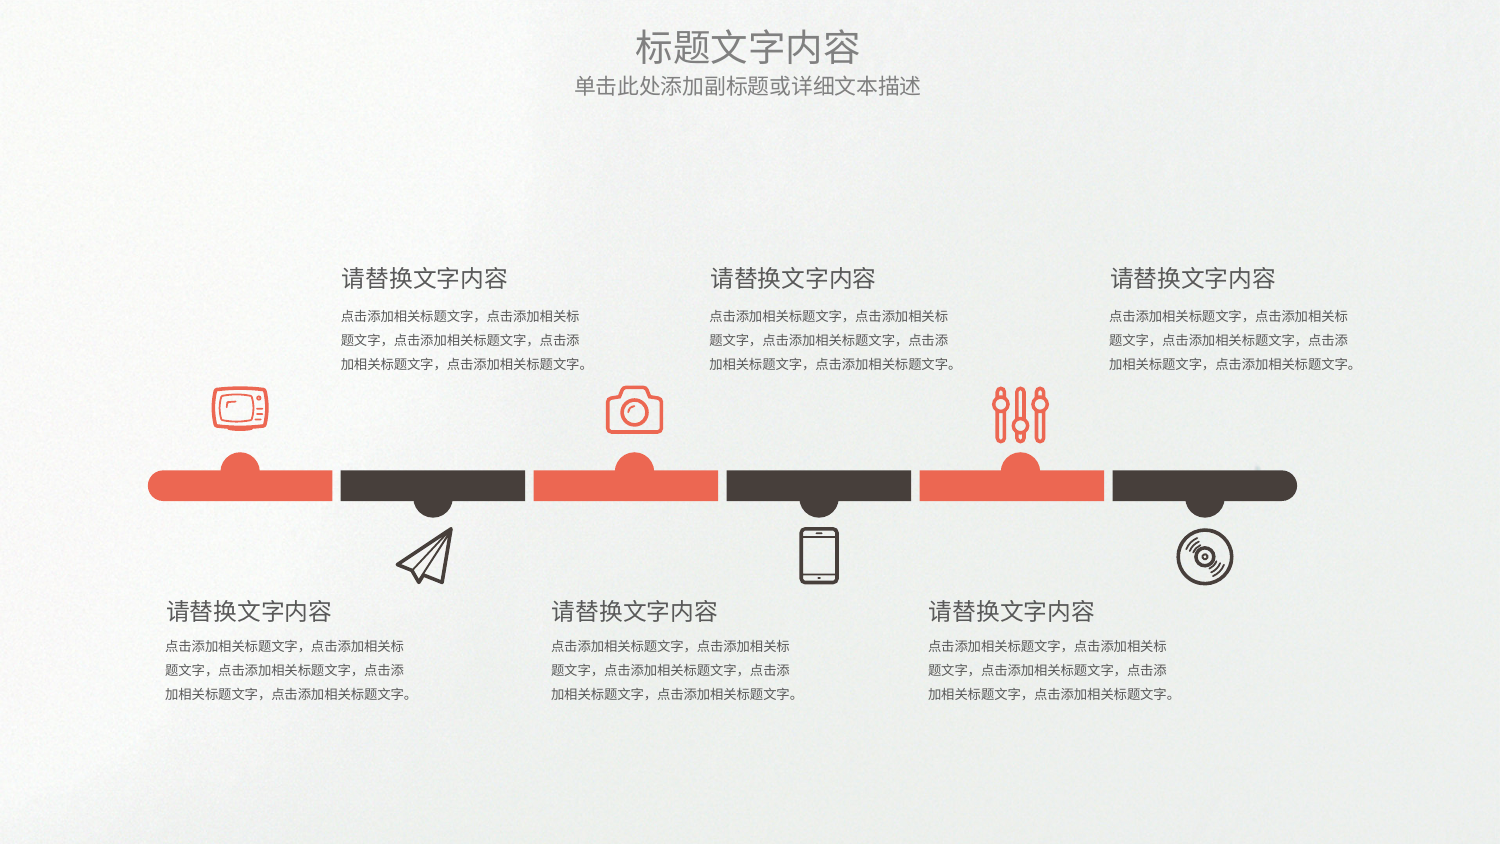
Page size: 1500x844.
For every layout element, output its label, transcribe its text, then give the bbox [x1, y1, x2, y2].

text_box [919, 452, 1105, 501]
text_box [147, 452, 333, 501]
text_box 标题文字内容 [611, 16, 885, 65]
text_box 点击添加相关标题文字，点击添加相关标题文字，点击添加相关标题文字，点击添加相关标题文字，点击添加相关标题文字。 [536, 622, 812, 710]
text_box 点击添加相关标题文字，点击添加相关标题文字，点击添加相关标题文字，点击添加相关标题文字，点击添加相关标题文字。 [913, 622, 1189, 710]
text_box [1112, 470, 1298, 518]
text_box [533, 452, 719, 501]
text_box 点击添加相关标题文字，点击添加相关标题文字，点击添加相关标题文字，点击添加相关标题文字，点击添加相关标题文字。 [150, 622, 426, 710]
text_box 请替换文字内容 [327, 256, 523, 300]
text_box 请替换文字内容 [151, 589, 348, 633]
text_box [799, 527, 839, 585]
text_box [395, 527, 453, 585]
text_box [340, 470, 526, 518]
text_box 请替换文字内容 [914, 589, 1111, 633]
text_box 请替换文字内容 [537, 589, 734, 633]
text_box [726, 470, 912, 518]
picture [0, 0, 1500, 844]
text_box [605, 385, 664, 434]
text_box 点击添加相关标题文字，点击添加相关标题文字，点击添加相关标题文字，点击添加相关标题文字，点击添加相关标题文字。 [694, 292, 970, 380]
text_box 请替换文字内容 [695, 256, 892, 300]
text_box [1176, 528, 1234, 586]
text_box 请替换文字内容 [1095, 256, 1292, 300]
text_box 点击添加相关标题文字，点击添加相关标题文字，点击添加相关标题文字，点击添加相关标题文字，点击添加相关标题文字。 [326, 292, 602, 380]
text_box 点击添加相关标题文字，点击添加相关标题文字，点击添加相关标题文字，点击添加相关标题文字，点击添加相关标题文字。 [1094, 292, 1370, 380]
text_box 单击此处添加副标题或详细文本描述 [551, 65, 946, 107]
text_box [991, 386, 1050, 444]
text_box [211, 386, 269, 431]
